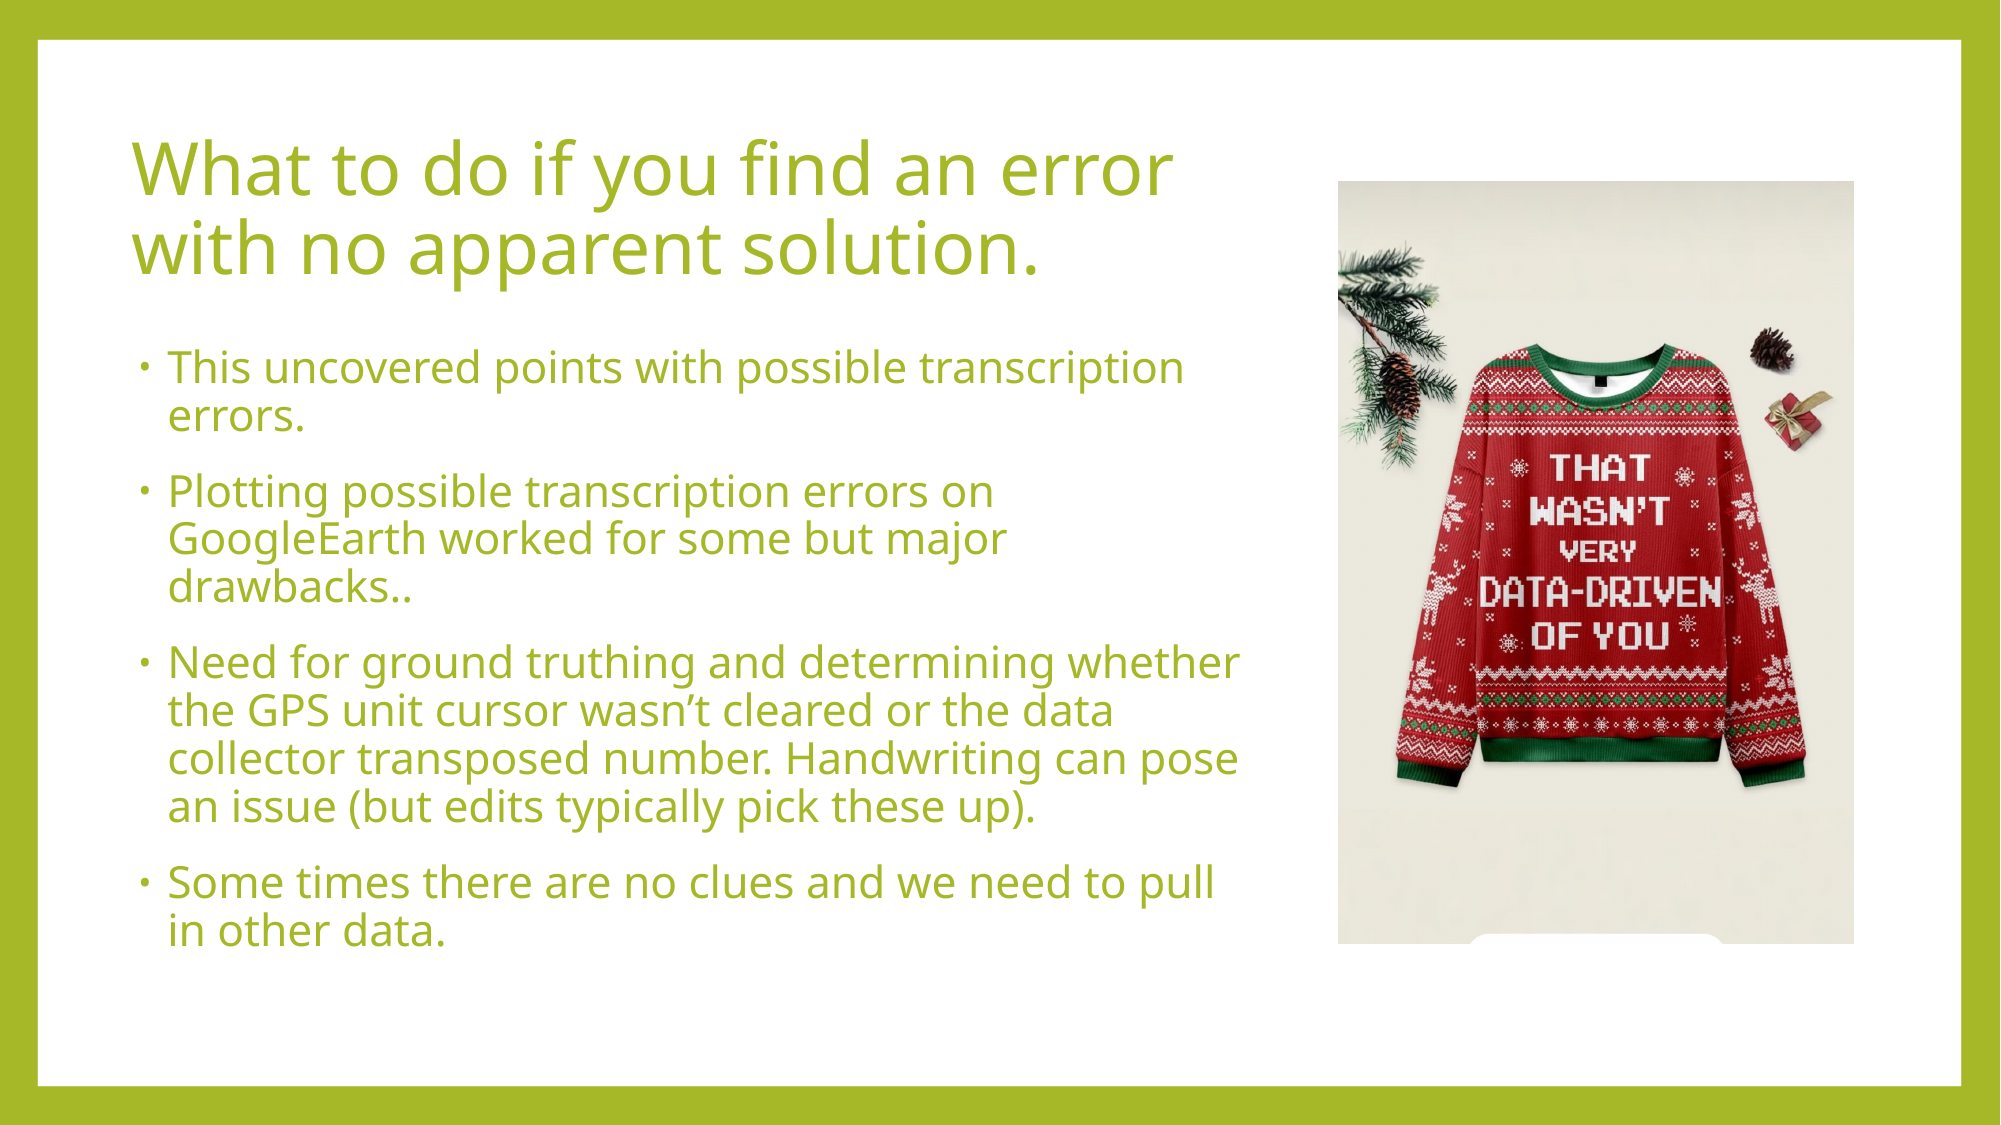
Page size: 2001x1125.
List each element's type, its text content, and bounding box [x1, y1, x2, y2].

list This uncovered points with possible transcription errors. Plotting possible transcription errors on GoogleEarth worked for some but major drawbacks.. Need for ground truthing and determining whether the GPS unit cursor wasn’t cleared or the data collector transposed number. Handwriting can pose an issue (but edits typically pick these up). Some times there are no clues and we need to pull in other data. [115, 337, 1264, 1000]
title What to do if you find an error with no apparent solution. [115, 99, 1264, 323]
text_box [36, 38, 1963, 1088]
picture [1338, 181, 1854, 944]
